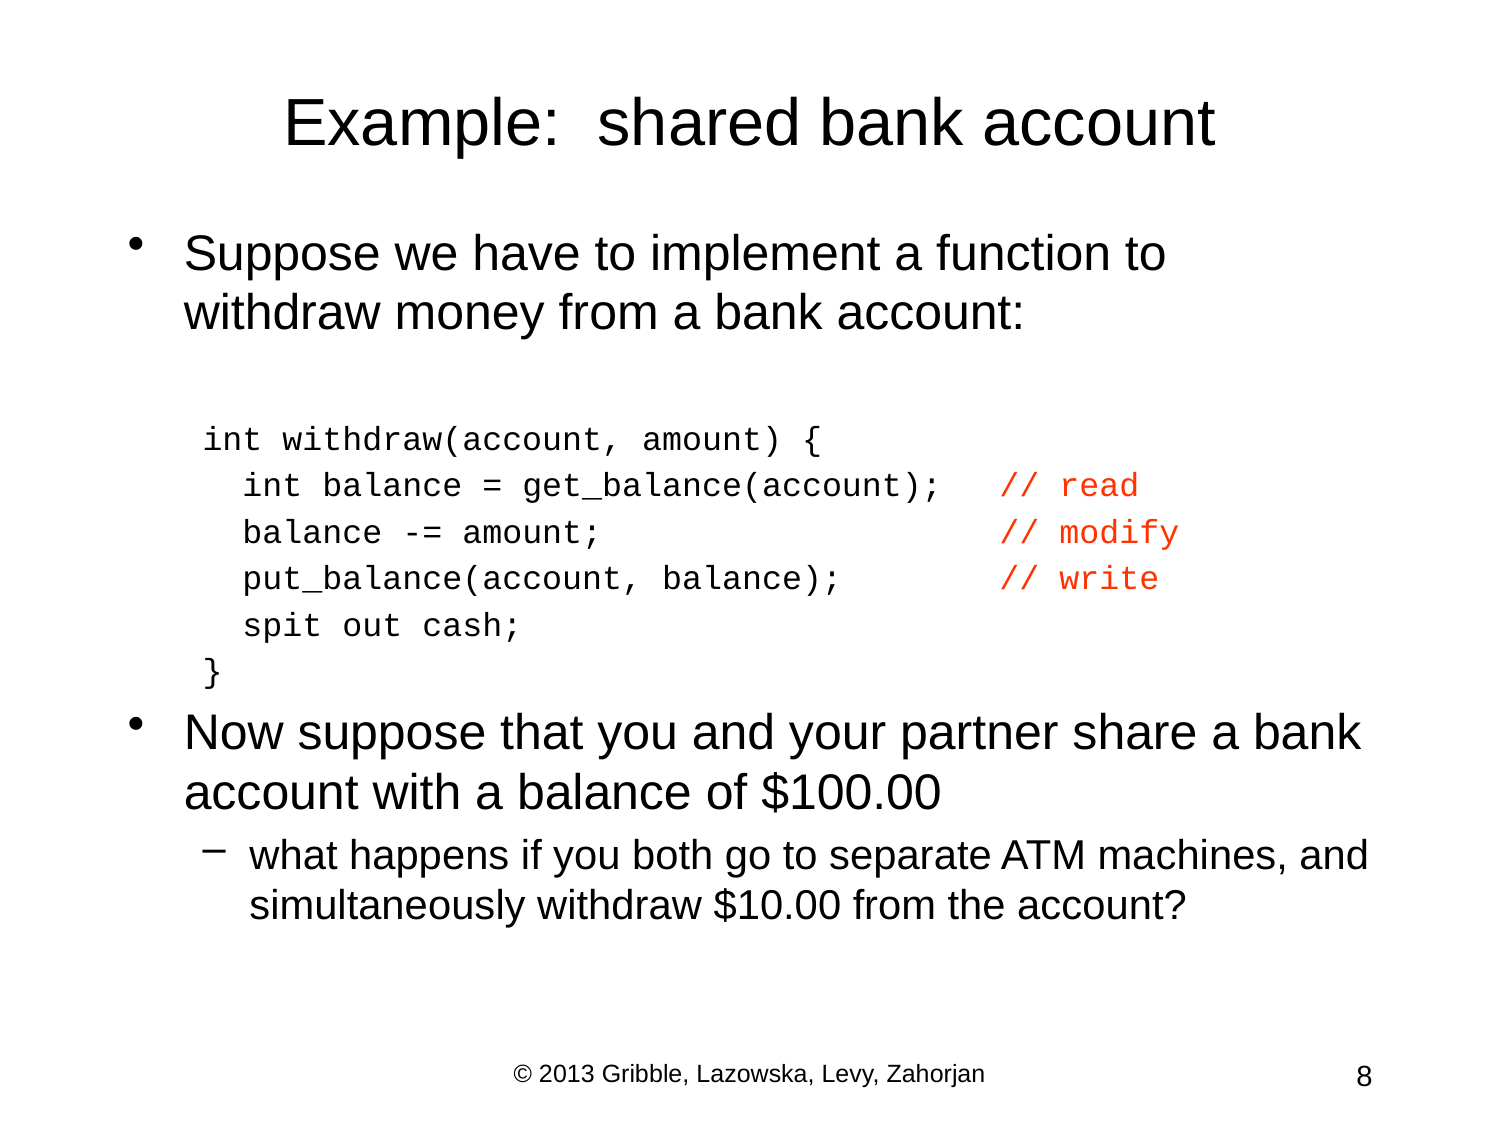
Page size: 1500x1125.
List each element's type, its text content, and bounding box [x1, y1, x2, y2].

slide_number 8 [1074, 1050, 1388, 1100]
title Example: shared bank account [112, 62, 1388, 175]
footer © 2013 Gribble, Lazowska, Levy, Zahorjan [437, 1050, 1063, 1125]
list Suppose we have to implement a function to withdraw money from a bank account: int withdraw(account, amount) { int balance = get_balance(account); // read balance -= amount; // modify put_balance(account, balance); // write spit out cash; } Now suppose that you and your partner share a bank account with a balance of $100.00 what happens if you both go to separate ATM machines, and simultaneously withdraw $10.00 from the account? [112, 212, 1388, 1025]
